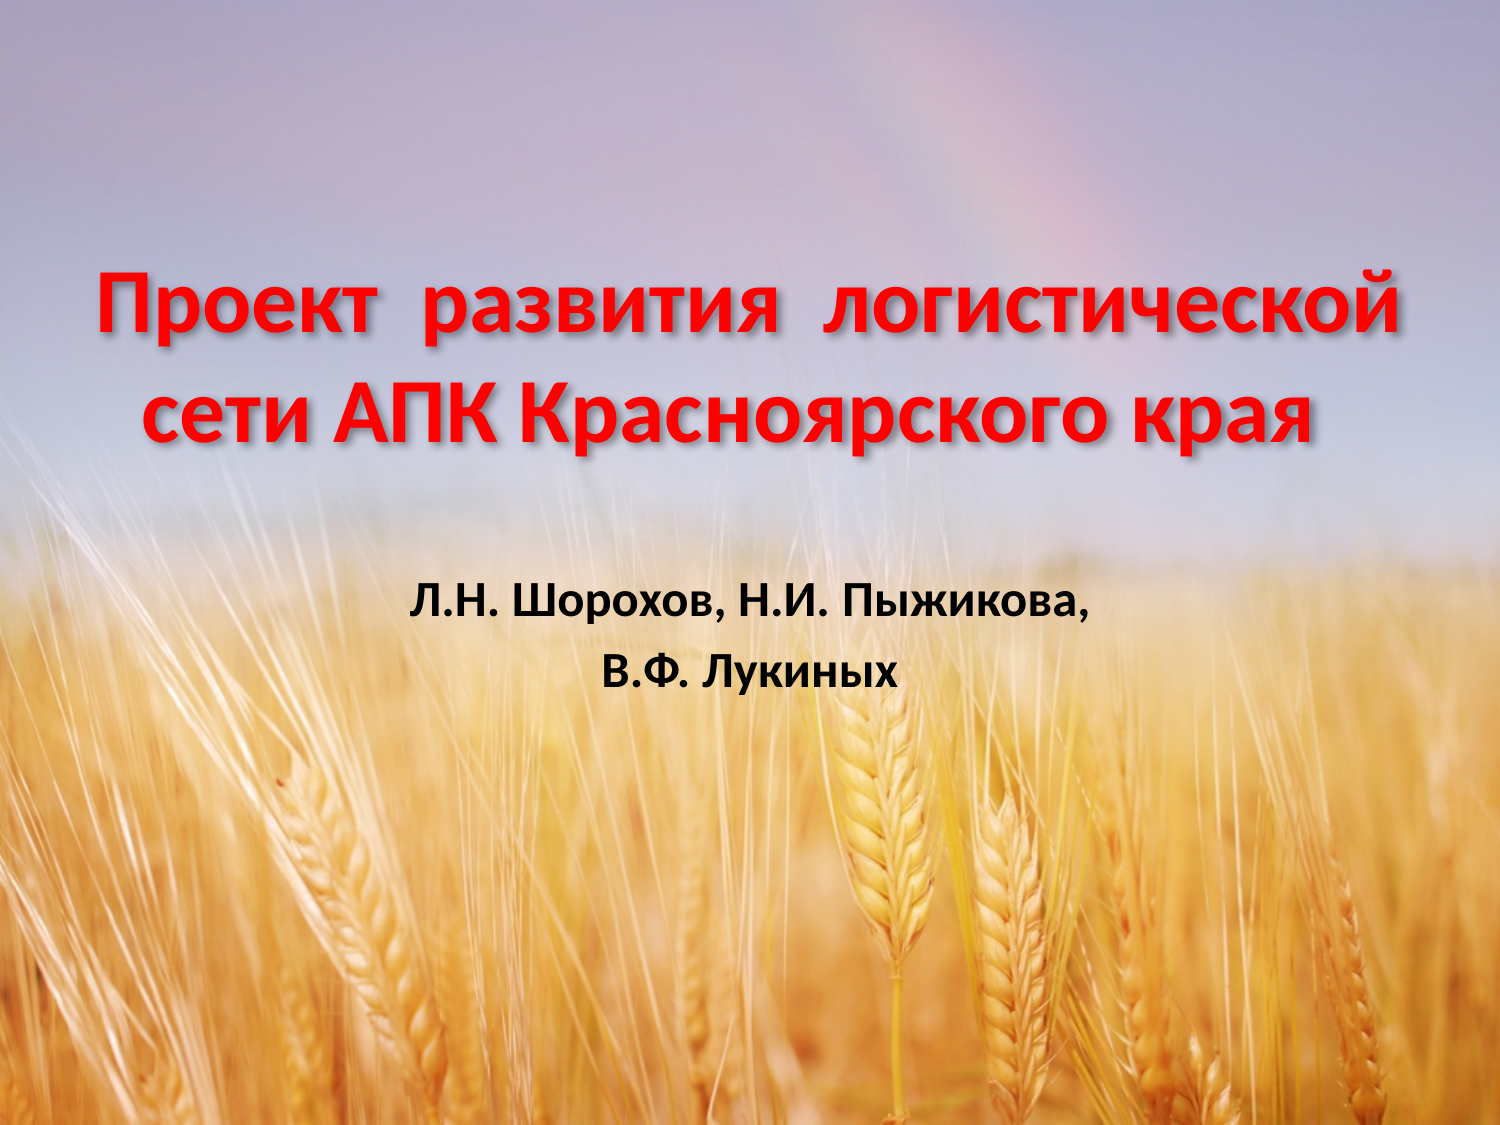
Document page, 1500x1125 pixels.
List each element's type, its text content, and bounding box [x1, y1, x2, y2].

picture [0, 0, 1500, 1125]
title Проект развития логистической сети АПК Красноярского края [76, 207, 1424, 495]
subtitle Л.Н. Шорохов, Н.И. Пыжикова, В.Ф. Лукиных [128, 526, 1372, 815]
